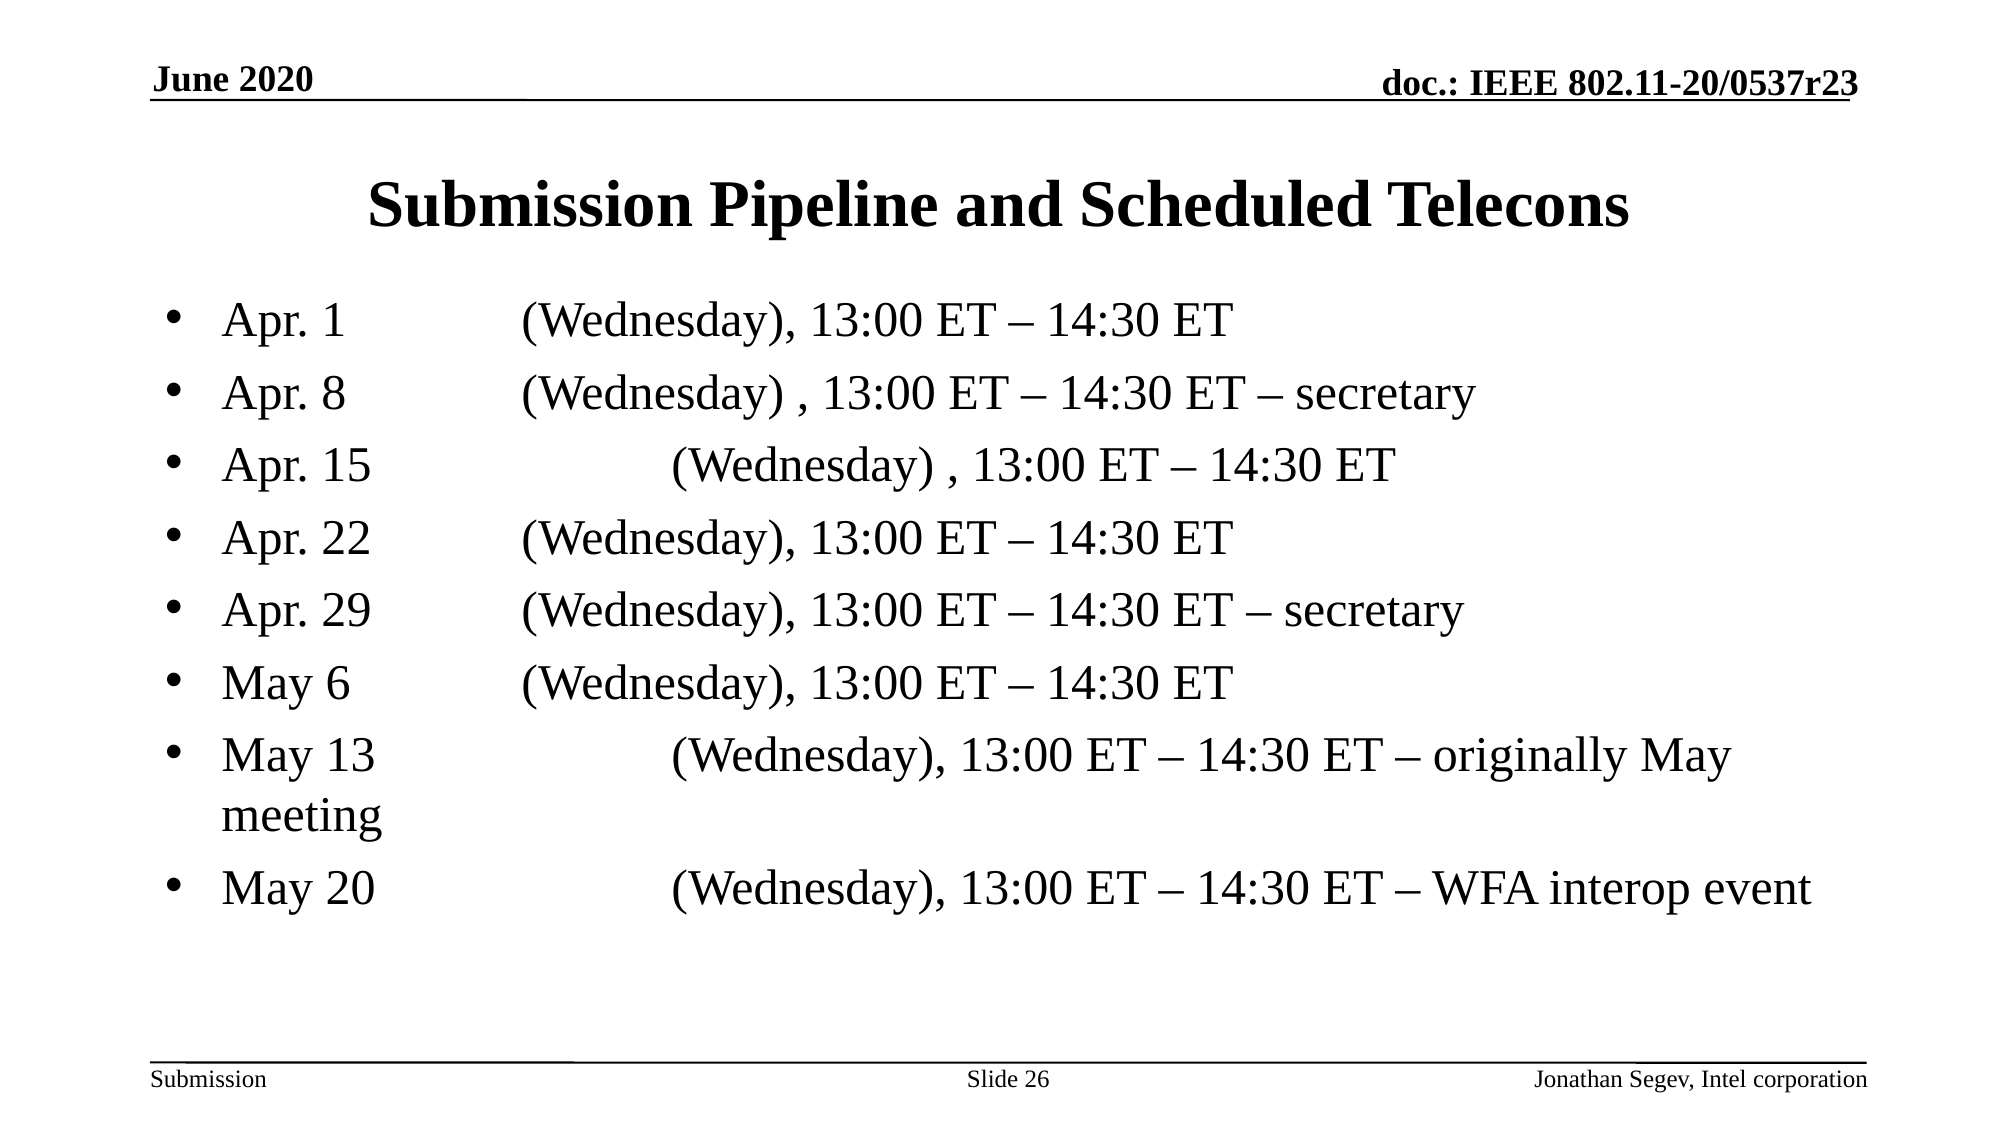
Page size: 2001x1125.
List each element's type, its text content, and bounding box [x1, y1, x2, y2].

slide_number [152, 54, 563, 100]
title Submission Pipeline and Scheduled Telecons [149, 112, 1850, 278]
footer Jonathan Segev, Intel corporation [1171, 1061, 1869, 1093]
slide_number Slide 26 [950, 1061, 1067, 1123]
list Apr. 1 (Wednesday), 13:00 ET – 14:30 ET Apr. 8 (Wednesday) , 13:00 ET – 14:30 ET – secretary Apr. 15 (Wednesday) , 13:00 ET – 14:30 ET Apr. 22 (Wednesday), 13:00 ET – 14:30 ET Apr. 29 (Wednesday), 13:00 ET – 14:30 ET – secretary May 6 (Wednesday), 13:00 ET – 14:30 ET May 13 (Wednesday), 13:00 ET – 14:30 ET – originally May meeting May 20 (Wednesday), 13:00 ET – 14:30 ET – WFA interop event [149, 278, 1850, 670]
